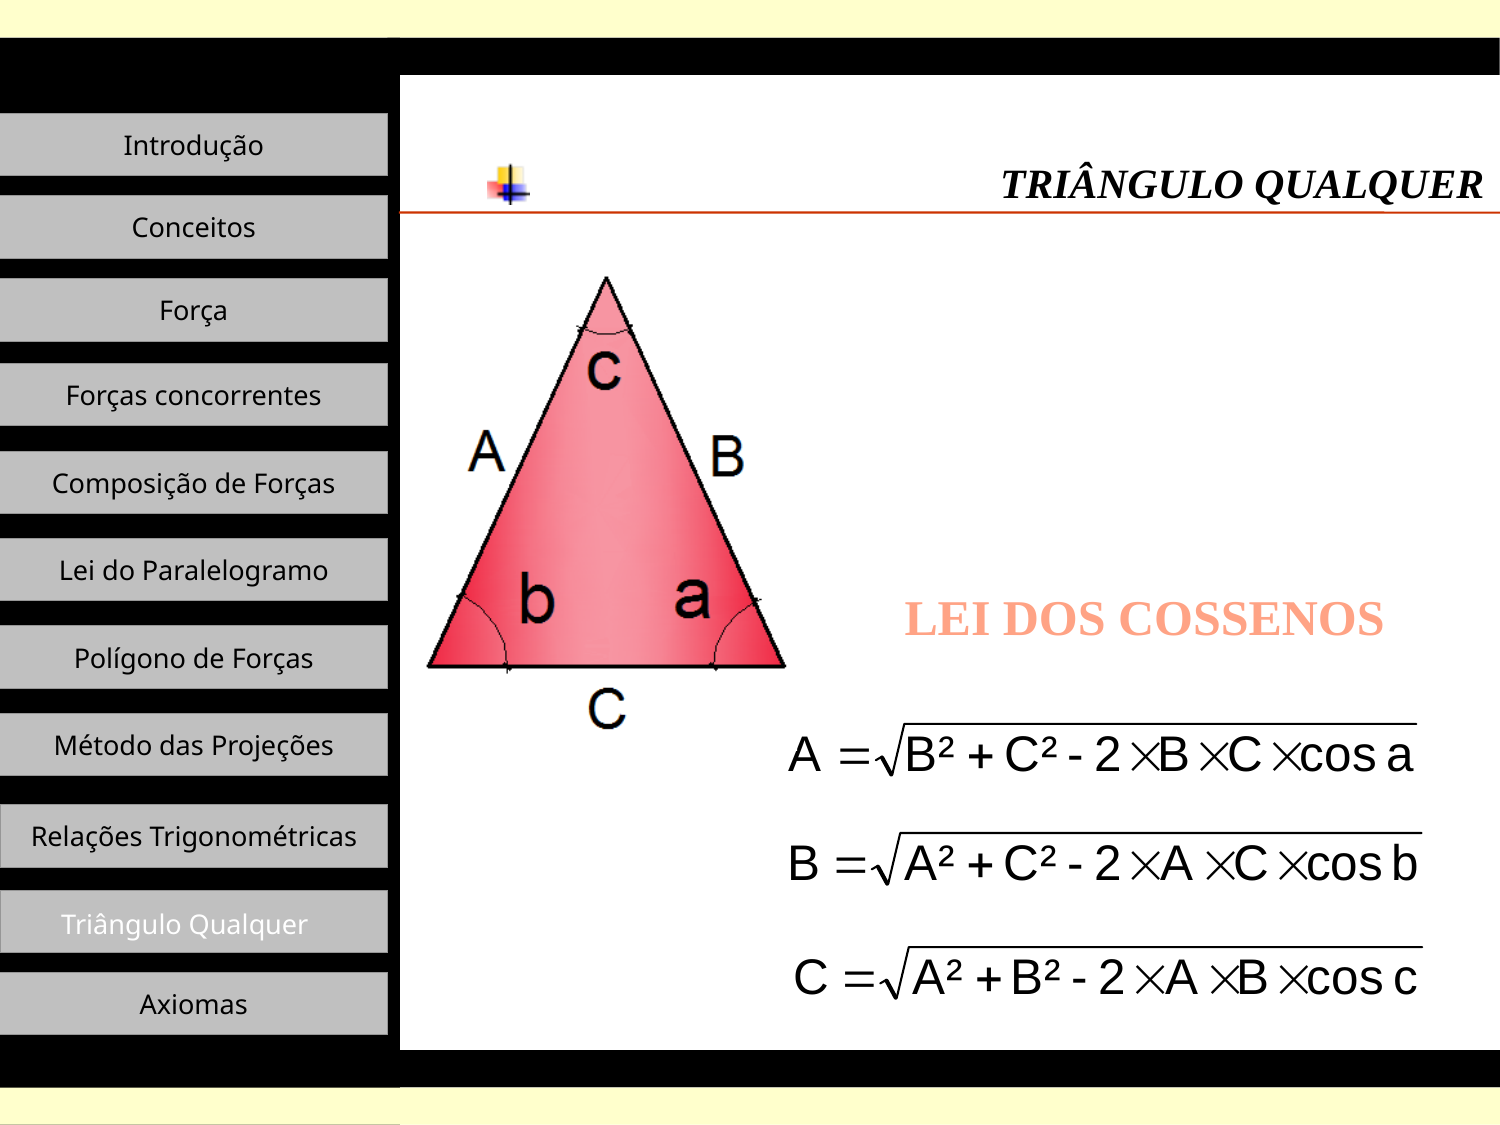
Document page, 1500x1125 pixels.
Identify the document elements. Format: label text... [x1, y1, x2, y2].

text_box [782, 822, 1431, 898]
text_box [780, 712, 1428, 789]
picture [407, 260, 798, 751]
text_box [487, 149, 1500, 206]
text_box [787, 936, 1431, 1012]
text_box LEI DOS COSSENOS [859, 577, 1430, 653]
text_box Triângulo Qualquer [5, 905, 364, 943]
